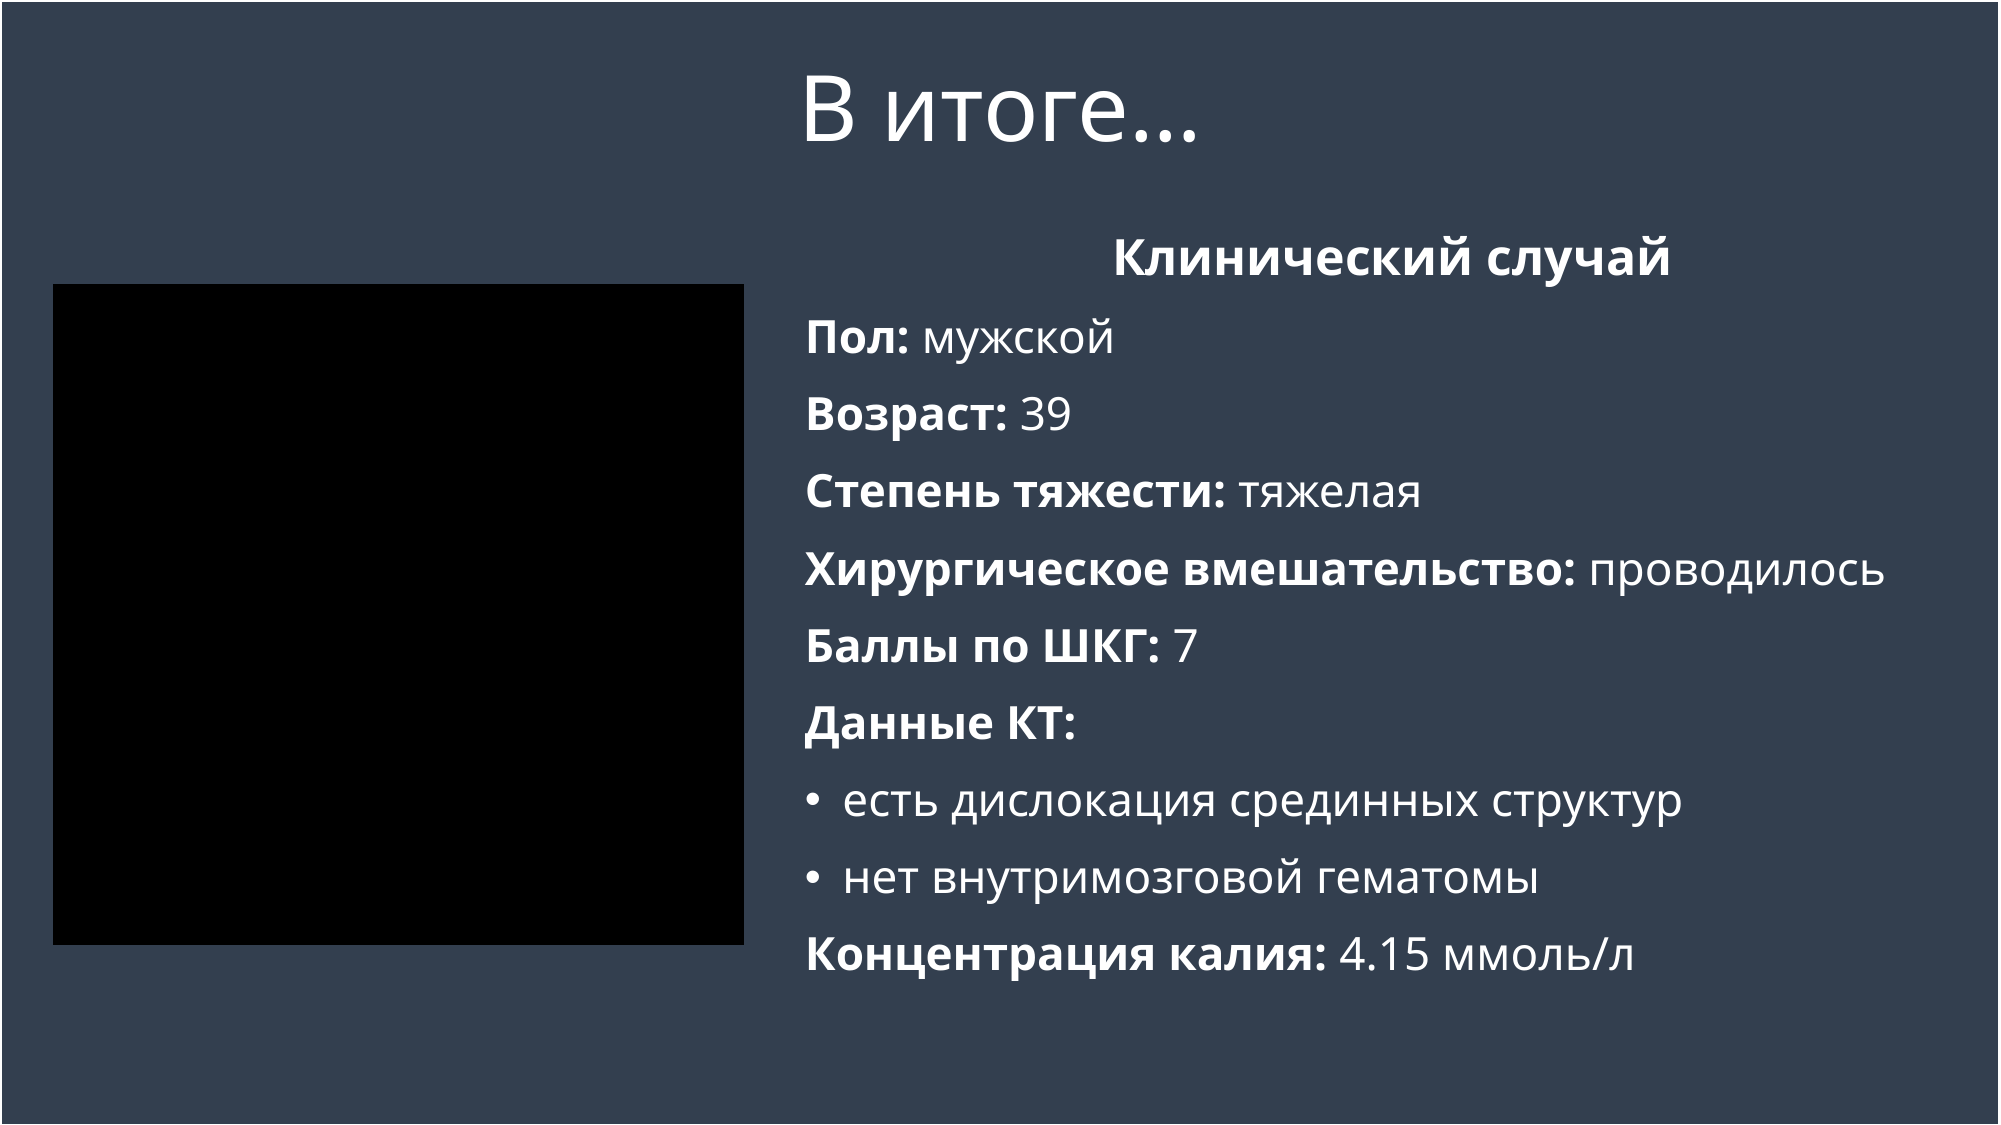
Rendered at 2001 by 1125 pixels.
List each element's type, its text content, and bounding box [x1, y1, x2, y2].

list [52, 283, 745, 946]
text_box В итоге… [106, 53, 1893, 169]
text_box [0, 0, 2000, 1125]
text_box Клинический случай Пол: мужской Возраст: 39 Степень тяжести: тяжелая Хирургическое вмешательство: проводилось Баллы по ШКГ: 7 Данные КТ: есть дислокация срединных структур нет внутримозговой гематомы Концентрация калия: 4.15 ммоль/л [785, 222, 2000, 1027]
